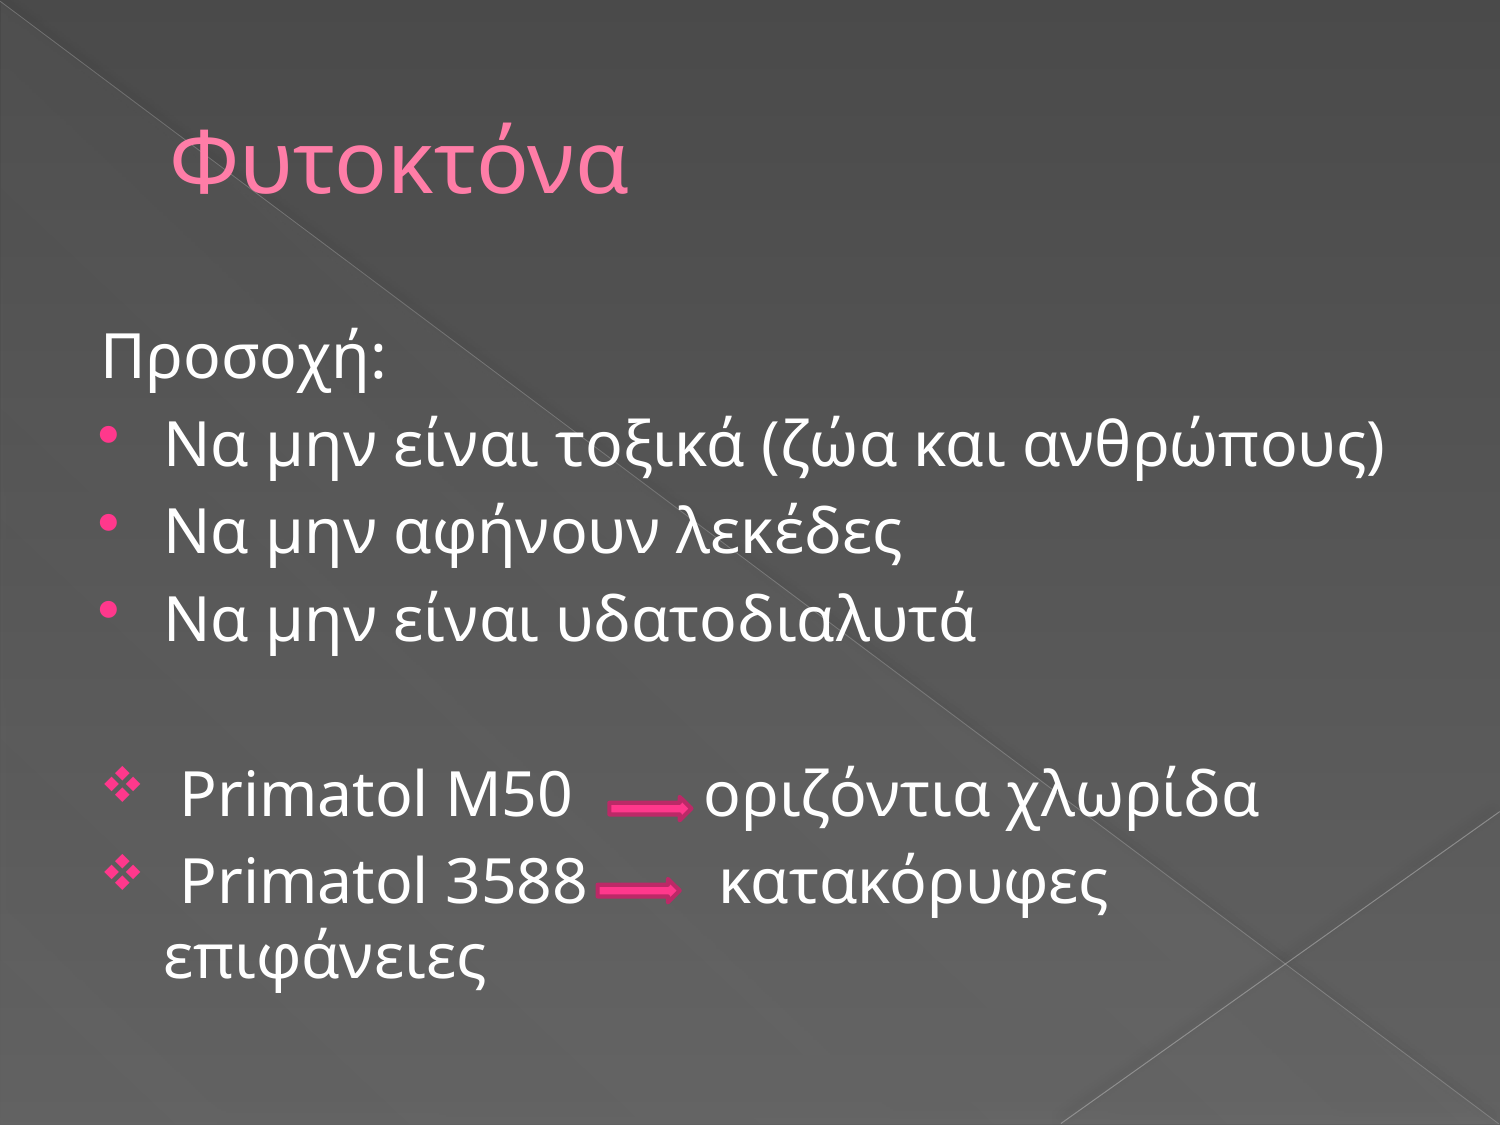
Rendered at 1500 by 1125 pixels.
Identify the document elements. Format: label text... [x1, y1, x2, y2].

text_box [607, 794, 694, 823]
title Φυτοκτόνα [75, 43, 1425, 274]
list Προσοχή: Να μην είναι τοξικά (ζώα και ανθρώπους) Να μην αφήνουν λεκέδες Να μην είναι υδατοδιαλυτά Primatol M50 οριζόντια χλωρίδα Primatol 3588 κατακόρυφες επιφάνειες [75, 308, 1425, 1059]
text_box [595, 876, 682, 905]
